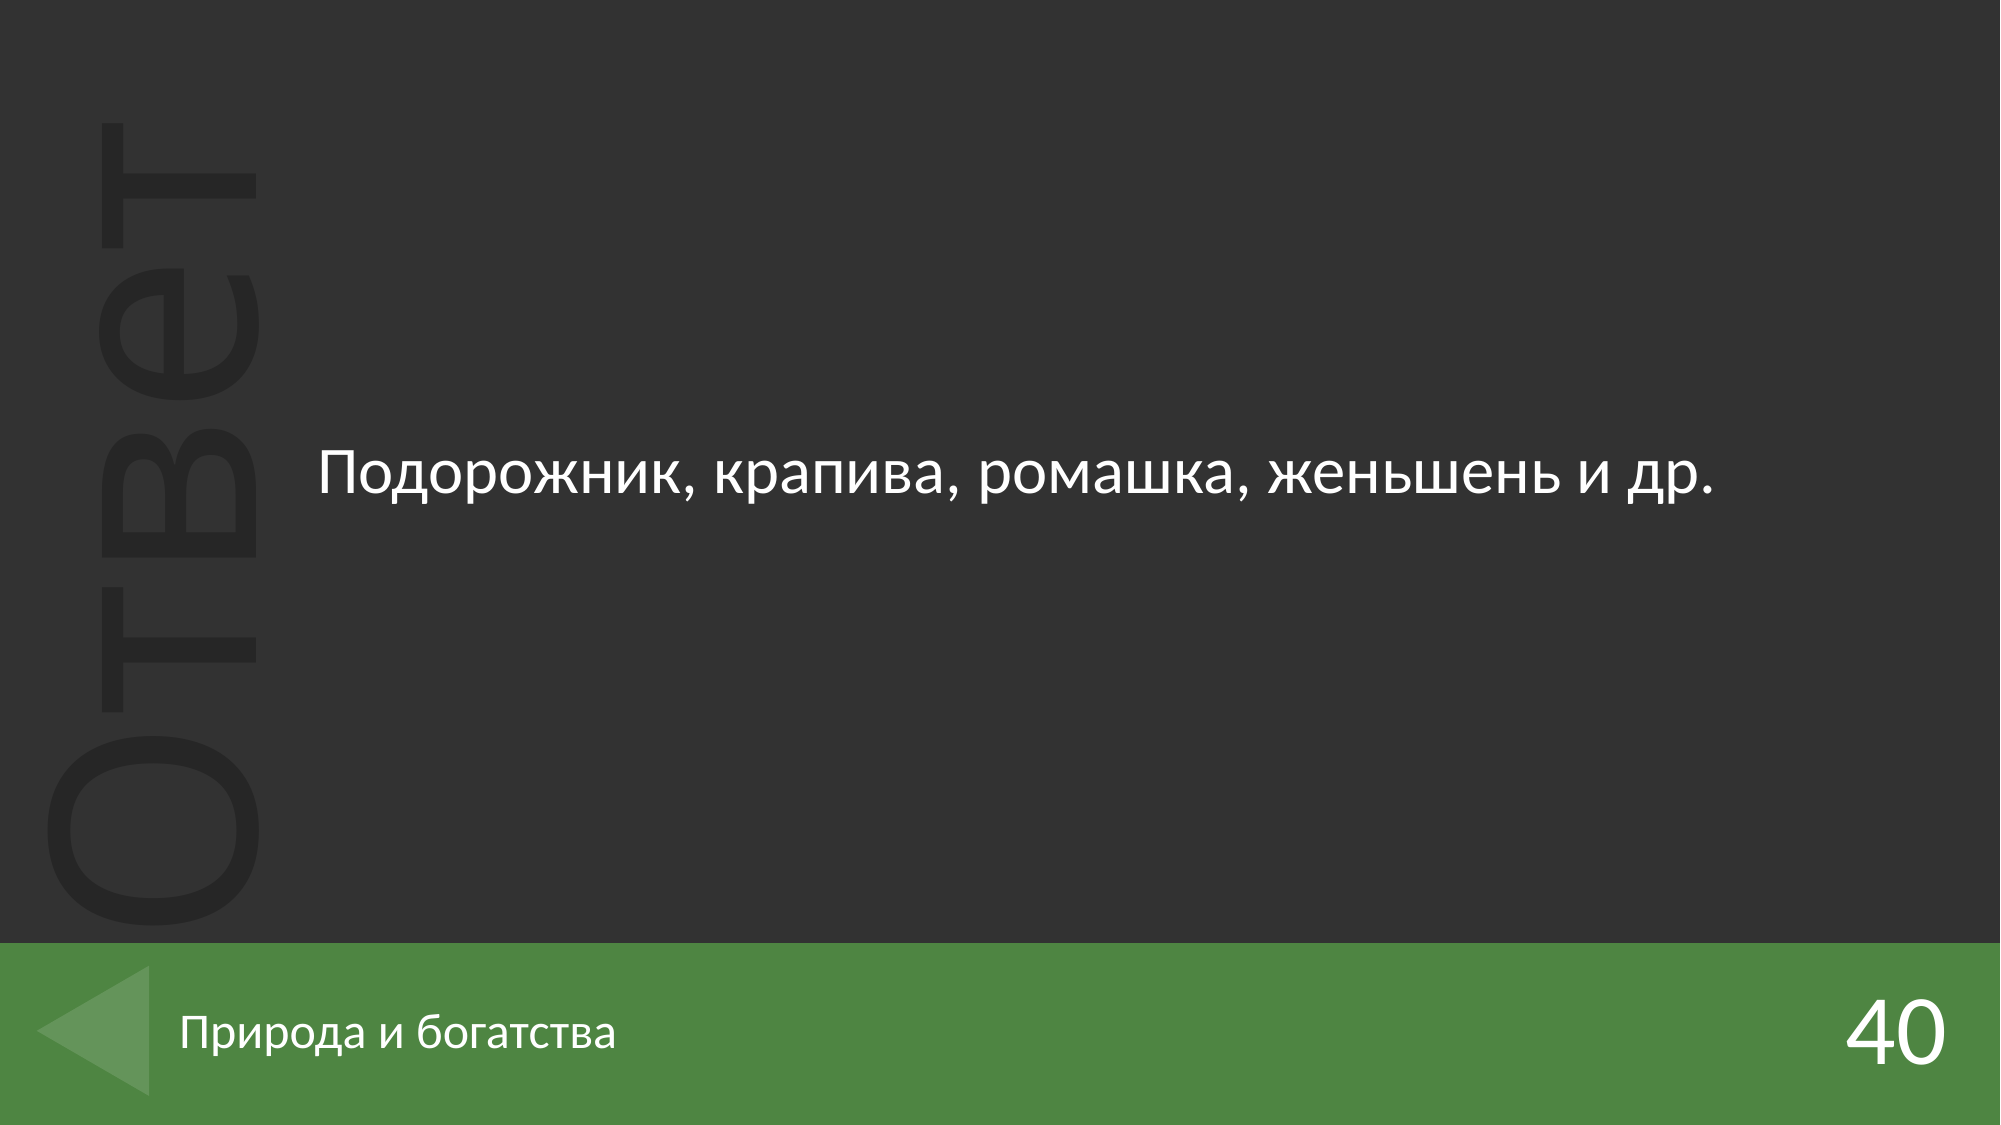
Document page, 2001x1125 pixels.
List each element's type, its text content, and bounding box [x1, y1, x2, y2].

title Природа и богатства [164, 968, 1472, 1097]
list 40 [1494, 967, 1963, 1097]
list Подорожник, крапива, ромашка, женьшень и др. [302, 307, 1760, 636]
